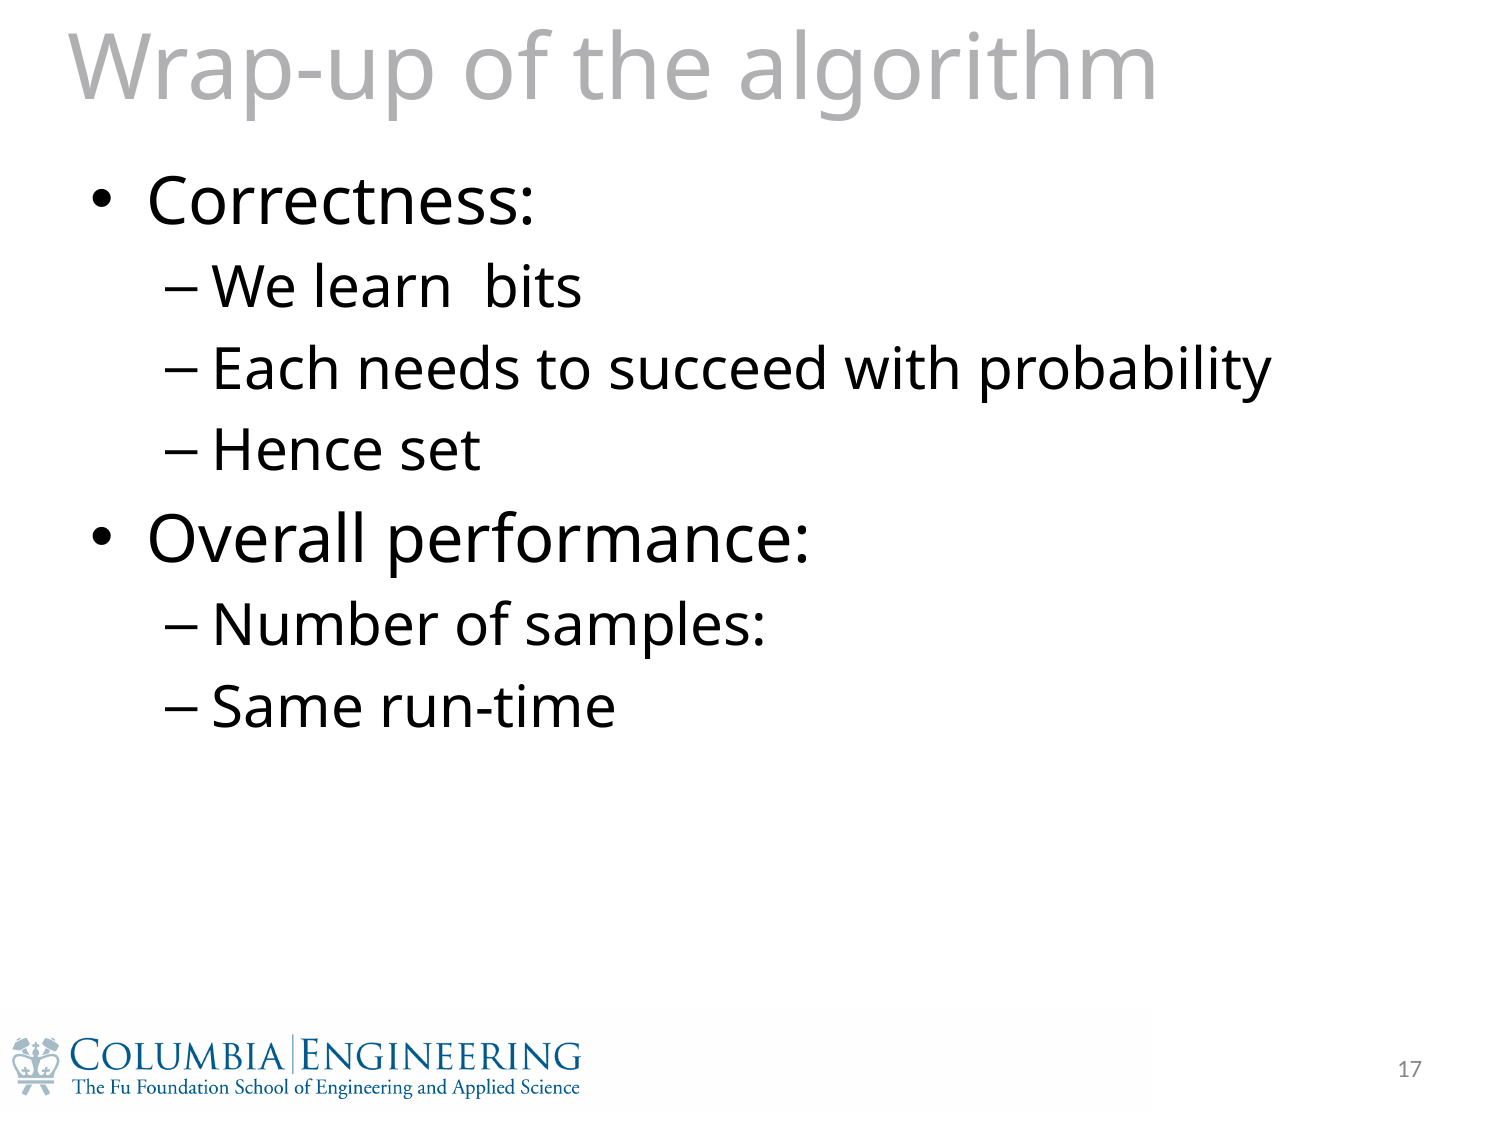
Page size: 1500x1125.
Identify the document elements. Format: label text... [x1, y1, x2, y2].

slide_number 17 [1087, 1037, 1438, 1098]
picture [0, 1008, 1150, 1114]
